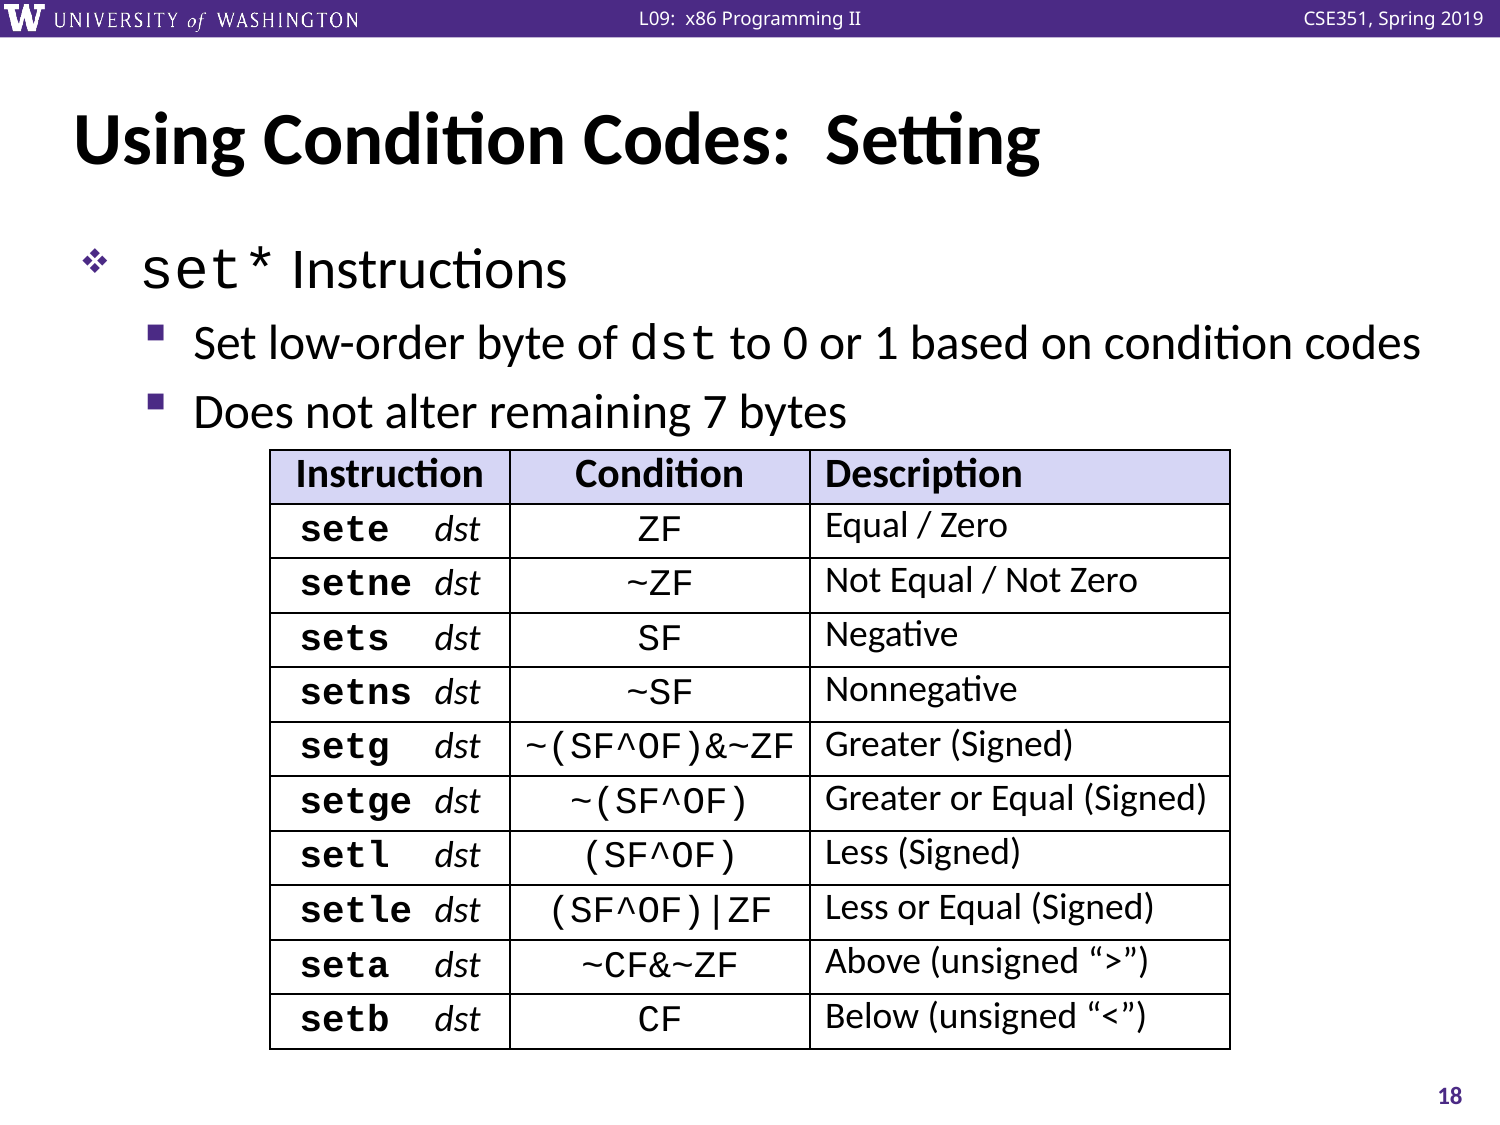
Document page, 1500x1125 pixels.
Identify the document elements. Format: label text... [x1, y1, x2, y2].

slide_number 18 [1400, 1065, 1500, 1125]
list set* Instructions Set low-order byte of dst to 0 or 1 based on condition codes Does not alter remaining 7 bytes [64, 223, 1438, 449]
table_cell (SF^OF) [511, 832, 809, 884]
table_header Description [811, 451, 1229, 503]
table_cell sete dst [271, 505, 509, 557]
table_cell CF [511, 995, 809, 1048]
table_cell ~ZF [511, 559, 809, 612]
table_cell (SF^OF)|ZF [511, 886, 809, 939]
title Using Condition Codes: Setting [58, 75, 1438, 197]
table_cell setle dst [271, 886, 509, 939]
table_cell setns dst [271, 668, 509, 721]
table_header Condition [511, 451, 809, 503]
table_cell Greater (Signed) [811, 723, 1229, 775]
table_cell ~SF [511, 668, 809, 721]
table_cell setne dst [271, 559, 509, 612]
table_cell Less or Equal (Signed) [811, 886, 1229, 939]
table_header Instruction [271, 451, 509, 503]
table_cell Negative [811, 614, 1229, 666]
table_cell SF [511, 614, 809, 666]
table_cell ZF [511, 505, 809, 557]
table_cell setb dst [271, 995, 509, 1048]
table_cell Greater or Equal (Signed) [811, 777, 1229, 830]
table_cell ~(SF^OF)&~ZF [511, 723, 809, 775]
table_cell seta dst [271, 941, 509, 993]
table_cell sets dst [271, 614, 509, 666]
table_cell ~CF&~ZF [511, 941, 809, 993]
table_cell setge dst [271, 777, 509, 830]
table_cell setg dst [271, 723, 509, 775]
table_cell Not Equal / Not Zero [811, 559, 1229, 612]
table_cell setl dst [271, 832, 509, 884]
table_cell Above (unsigned “>”) [811, 941, 1229, 993]
text_box [0, 0, 1500, 75]
table_cell Nonnegative [811, 668, 1229, 721]
table_cell Below (unsigned “<”) [811, 995, 1229, 1048]
table_cell Less (Signed) [811, 832, 1229, 884]
table_cell ~(SF^OF) [511, 777, 809, 830]
table_cell Equal / Zero [811, 505, 1229, 557]
